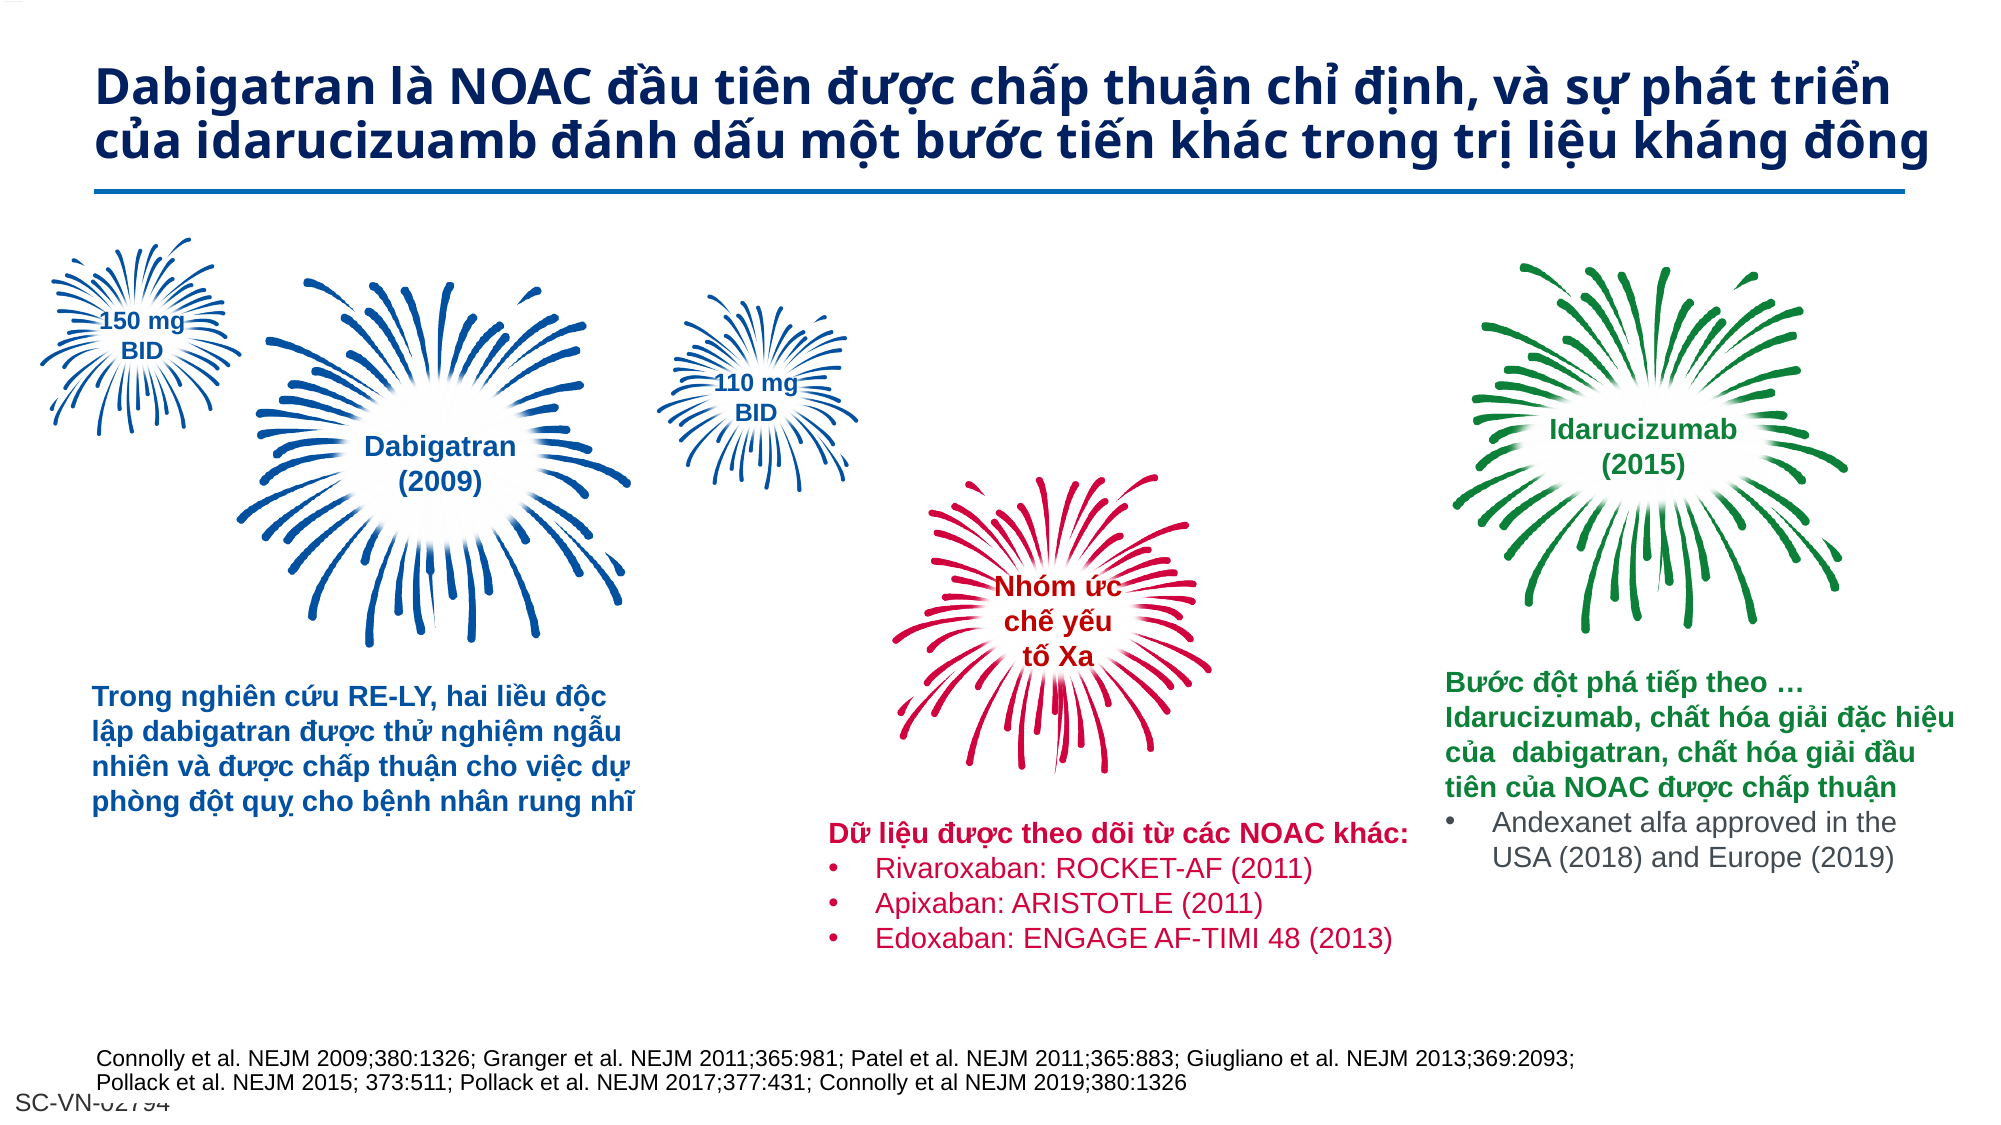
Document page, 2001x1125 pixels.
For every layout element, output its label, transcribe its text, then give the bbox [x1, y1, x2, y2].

text_box Trong nghiên cứu RE-LY, hai liều độc lập dabigatran được thử nghiệm ngẫu nhiên và được chấp thuận cho việc dự phòng đột quỵ cho bệnh nhân rung nhĩ [76, 672, 669, 823]
picture [1452, 263, 1848, 634]
picture [26, 233, 631, 649]
picture [892, 474, 1212, 774]
text_box Bước đột phá tiếp theo … Idarucizumab, chất hóa giải đặc hiệu của dabigatran, chất hóa giải đầu tiên của NOAC được chấp thuận Andexanet alfa approved in the USA (2018) and Europe (2019) [1430, 641, 1972, 896]
picture [648, 290, 872, 503]
list Connolly et al. NEJM 2009;380:1326; Granger et al. NEJM 2011;365:981; Patel et al. NEJM 2011;365:883; Giugliano et al. NEJM 2013;369:2093; Pollack et al. NEJM 2015; 373:511; Pollack et al. NEJM 2017;377:431; Connolly et al NEJM 2019;380:1326 [96, 1007, 1944, 1104]
title Dabigatran là NOAC đầu tiên được chấp thuận chỉ định, và sự phát triển của idarucizuamb đánh dấu một bước tiến khác trong trị liệu kháng đông [94, 42, 1962, 170]
text_box Dữ liệu được theo dõi từ các NOAC khác: Rivaroxaban: ROCKET-AF (2011) Apixaban: ARISTOTLE (2011) Edoxaban: ENGAGE AF-TIMI 48 (2013) [813, 827, 1428, 977]
